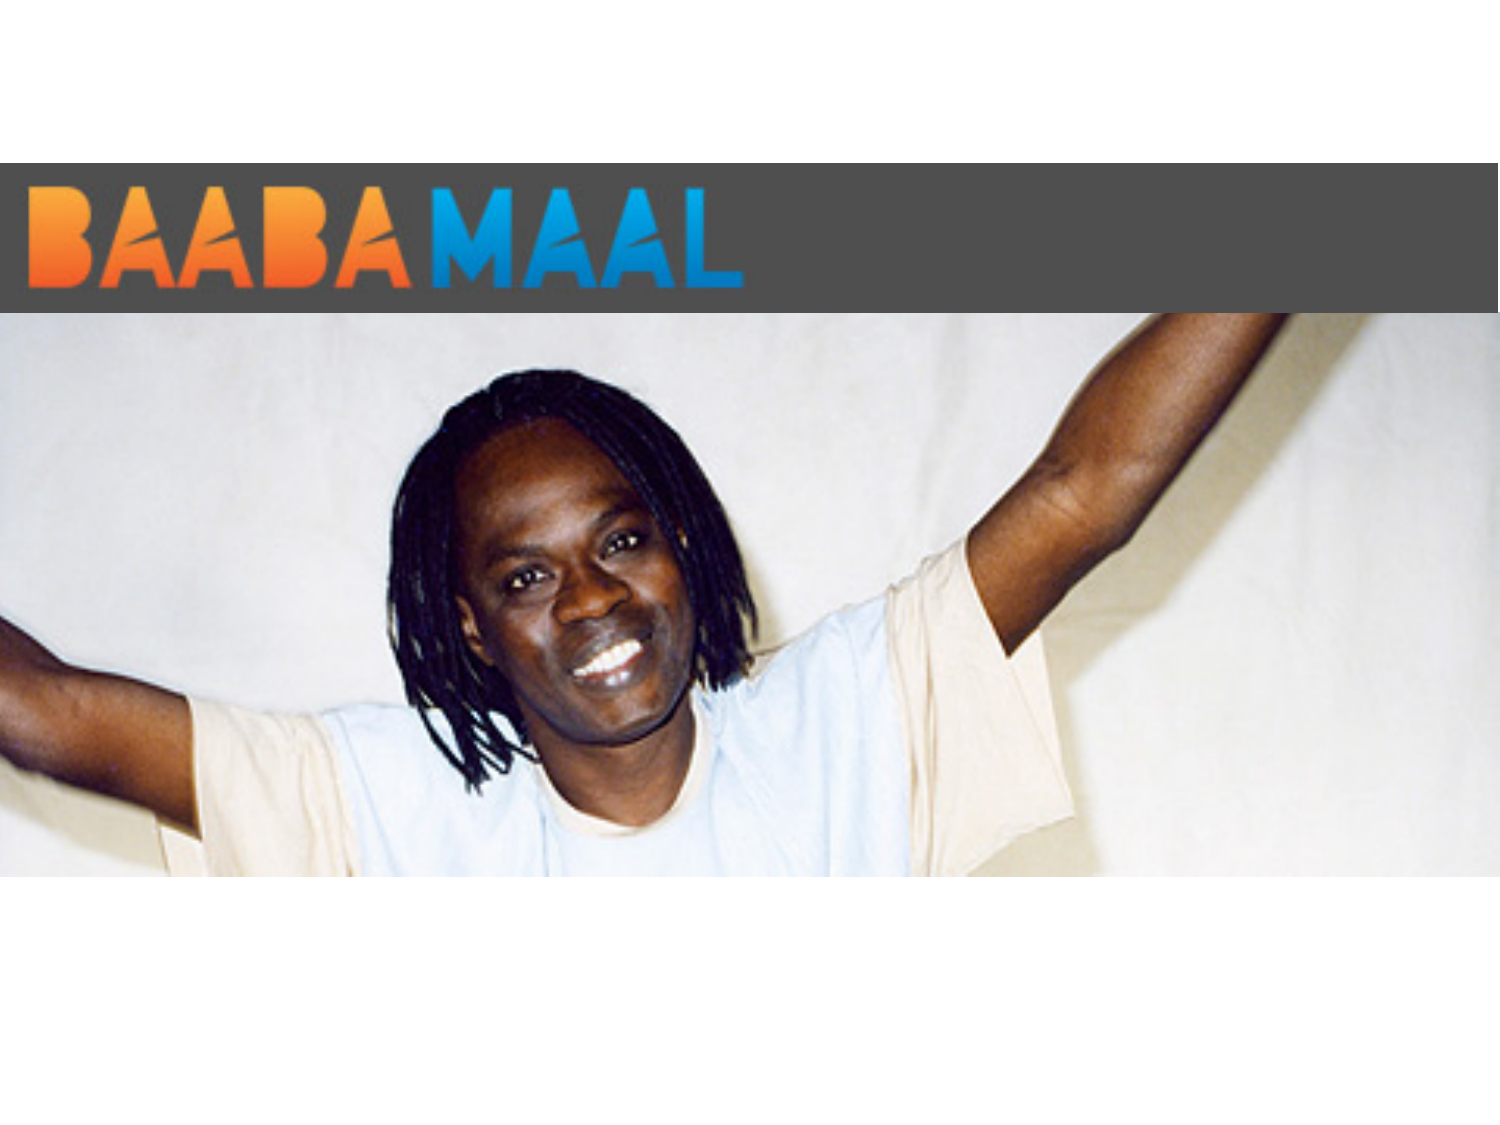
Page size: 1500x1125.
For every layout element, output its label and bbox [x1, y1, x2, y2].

picture [0, 163, 1500, 877]
